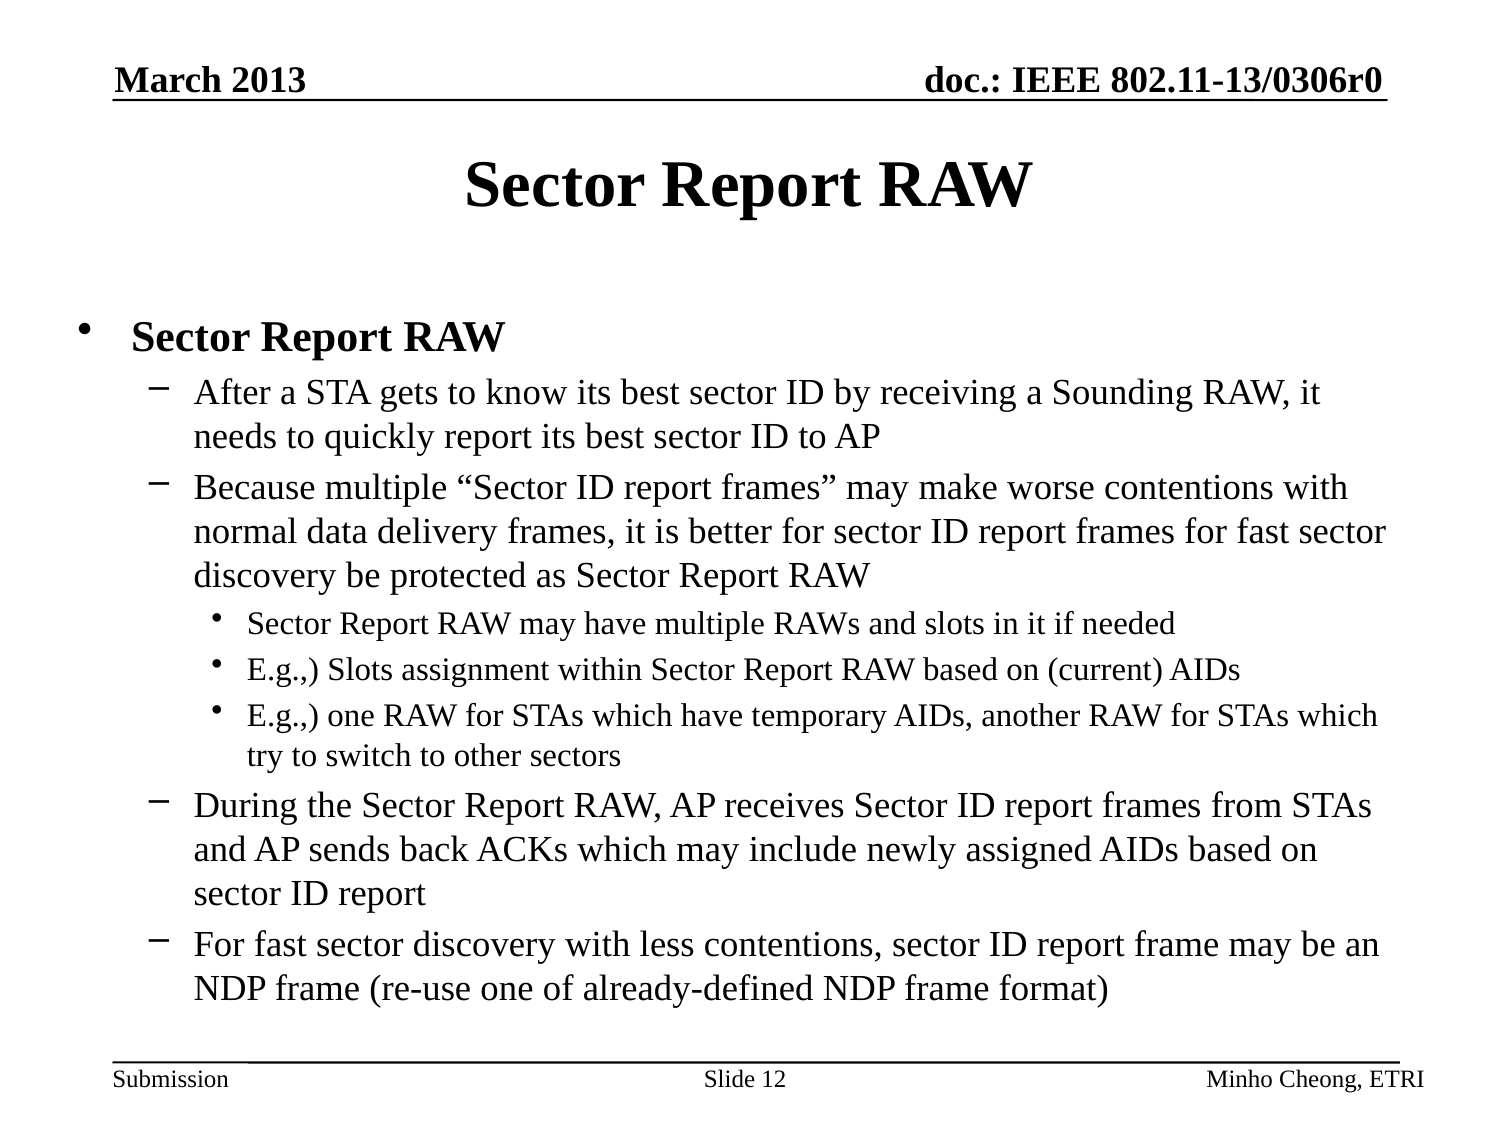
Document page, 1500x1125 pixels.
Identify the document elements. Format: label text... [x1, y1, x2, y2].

footer Minho Cheong, ETRI [1203, 1061, 1426, 1093]
title Sector Report RAW [112, 112, 1388, 248]
list Sector Report RAW After a STA gets to know its best sector ID by receiving a Sounding RAW, it needs to quickly report its best sector ID to AP Because multiple “Sector ID report frames” may make worse contentions with normal data delivery frames, it is better for sector ID report frames for fast sector discovery be protected as Sector Report RAW Sector Report RAW may have multiple RAWs and slots in it if needed E.g.,) Slots assignment within Sector Report RAW based on (current) AIDs E.g.,) one RAW for STAs which have temporary AIDs, another RAW for STAs which try to switch to other sectors During the Sector Report RAW, AP receives Sector ID report frames from STAs and AP sends back ACKs which may include newly assigned AIDs based on sector ID report For fast sector discovery with less contentions, sector ID report frame may be an NDP frame (re-use one of already-defined NDP frame format) [62, 299, 1425, 1025]
slide_number Slide 12 [702, 1061, 788, 1093]
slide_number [114, 54, 309, 101]
